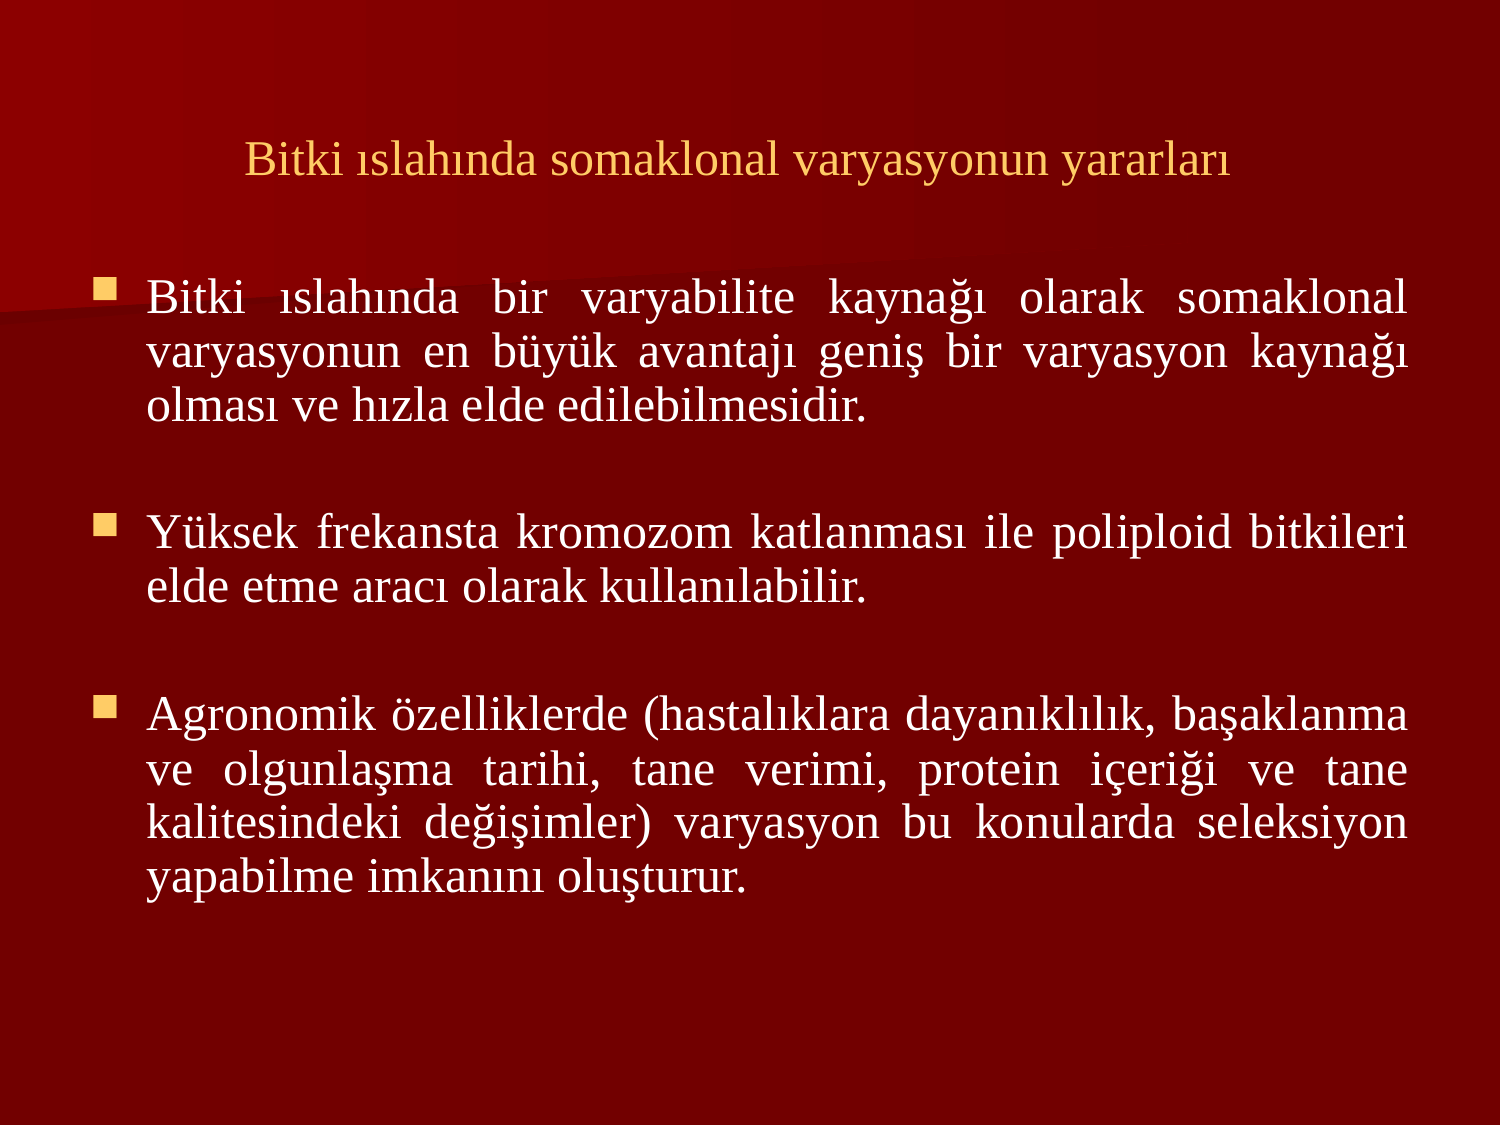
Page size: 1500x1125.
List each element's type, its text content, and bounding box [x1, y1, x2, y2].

title Bitki ıslahında somaklonal varyasyonun yararları [74, 44, 1426, 233]
list Bitki ıslahında bir varyabilite kaynağı olarak somaklonal varyasyonun en büyük avantajı geniş bir varyasyon kaynağı olması ve hızla elde edilebilmesidir. Yüksek frekansta kromozom katlanması ile poliploid bitkileri elde etme aracı olarak kullanılabilir. Agronomik özelliklerde (hastalıklara dayanıklılık, başaklanma ve olgunlaşma tarihi, tane verimi, protein içeriği ve tane kalitesindeki değişimler) varyasyon bu konularda seleksiyon yapabilme imkanını oluşturur. [74, 262, 1426, 1001]
